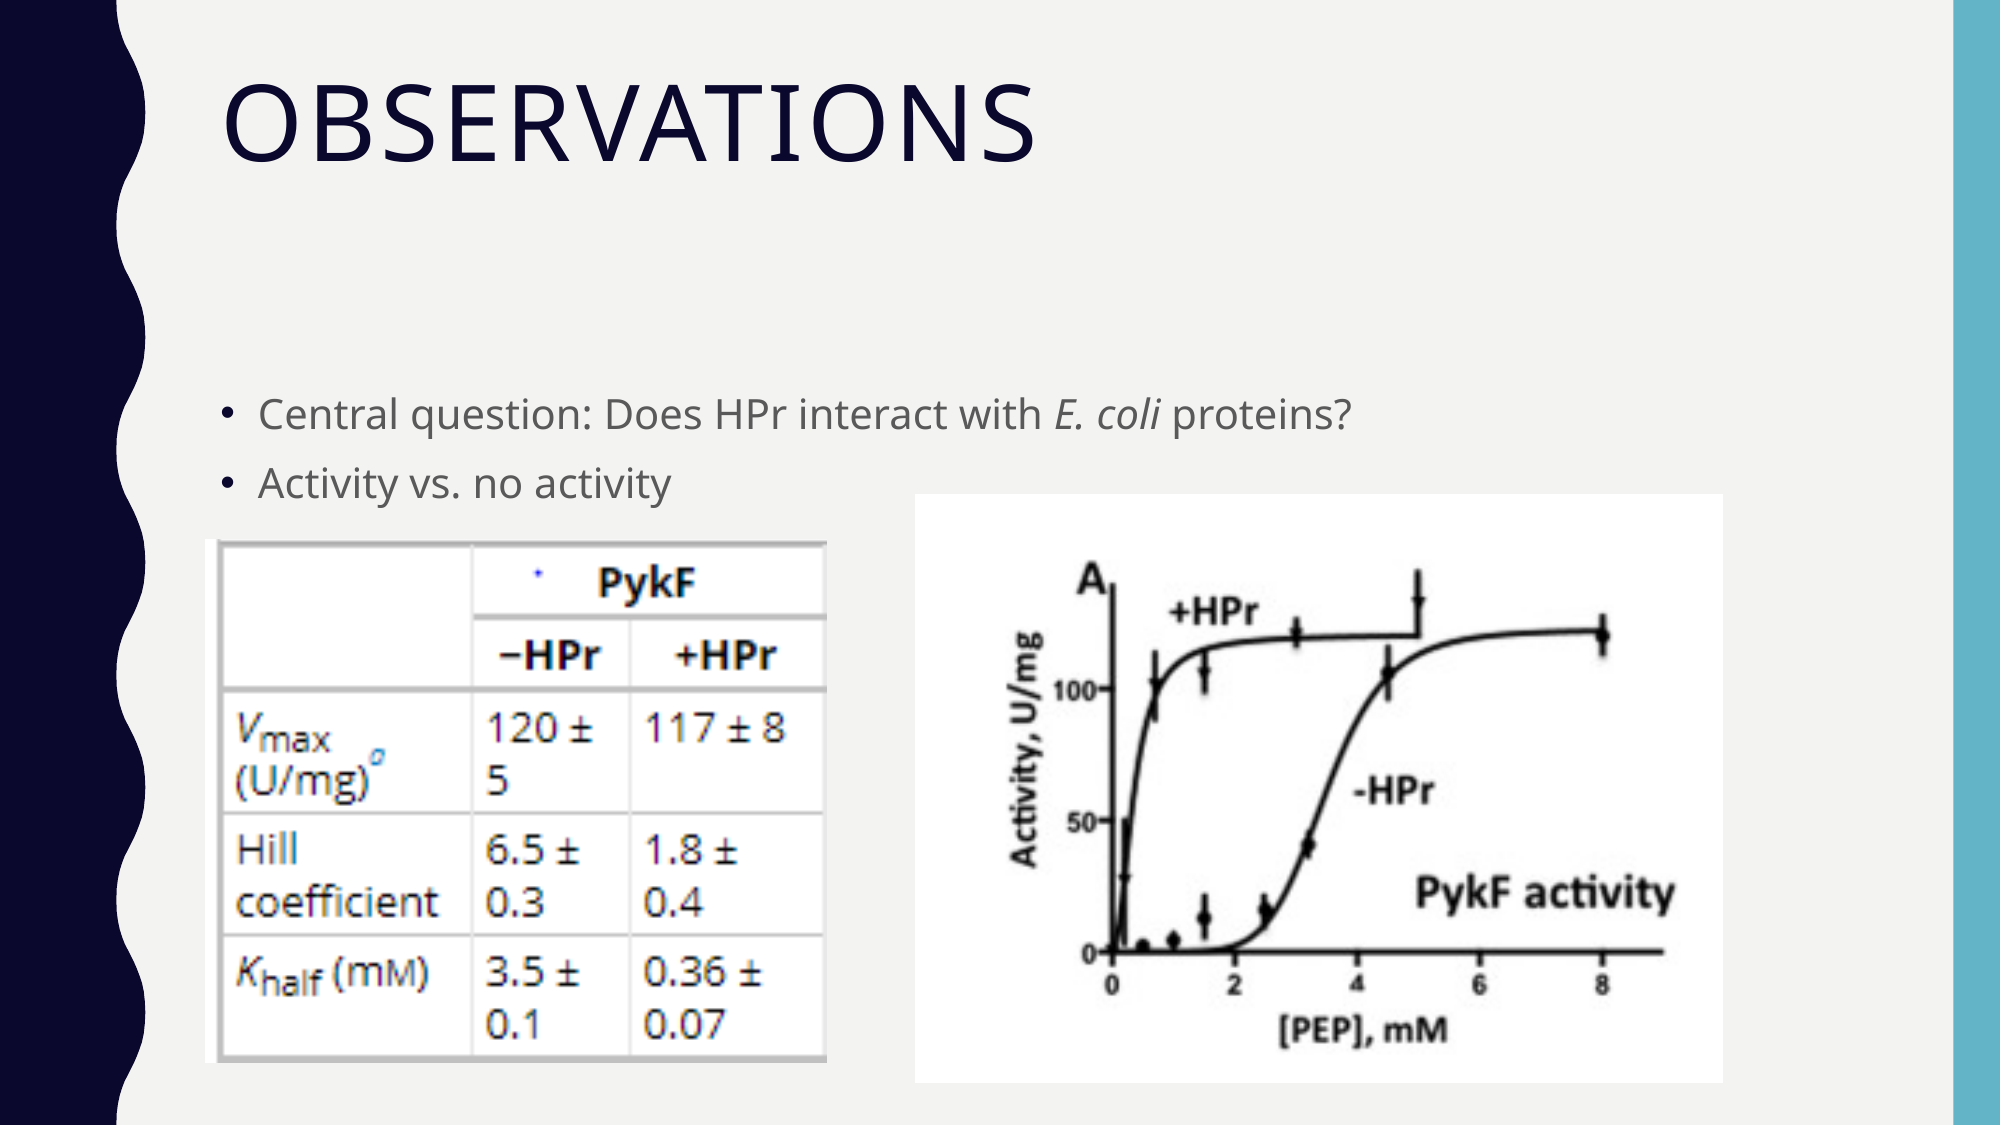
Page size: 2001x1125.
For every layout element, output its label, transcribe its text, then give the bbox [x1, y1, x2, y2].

title Observations [205, 62, 1875, 308]
picture [205, 539, 827, 1063]
picture [915, 494, 1723, 1083]
list Central question: Does HPr interact with E. coli proteins? Activity vs. no activity [205, 375, 1875, 975]
